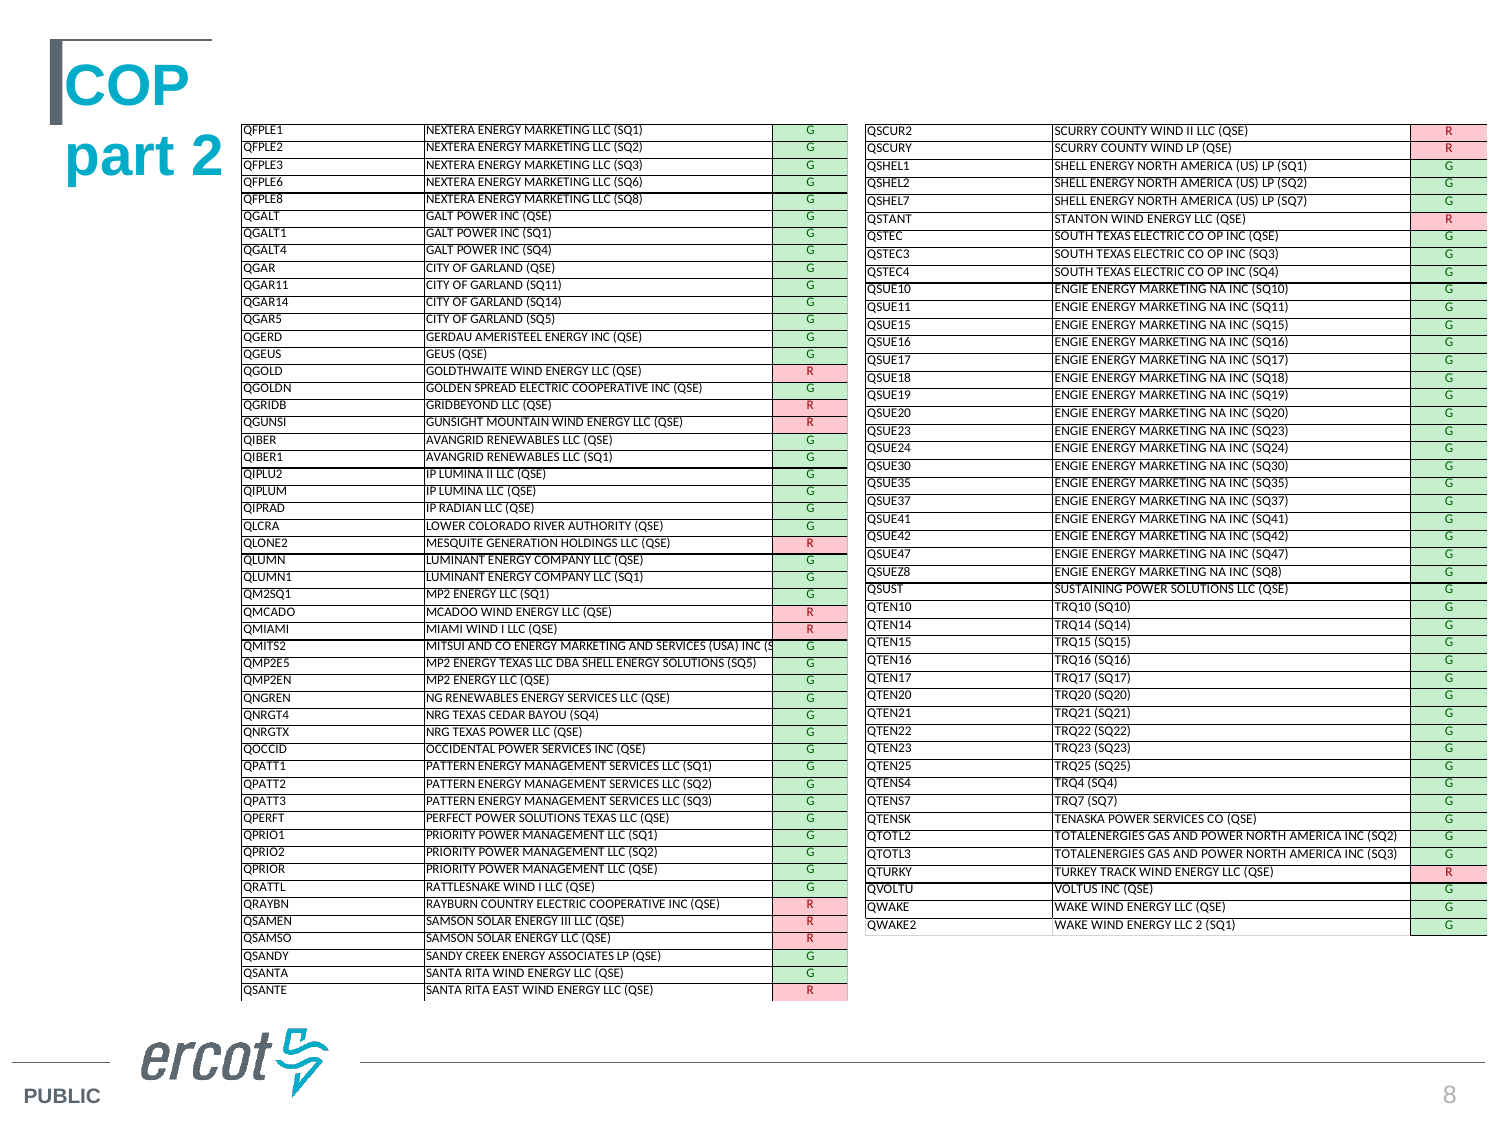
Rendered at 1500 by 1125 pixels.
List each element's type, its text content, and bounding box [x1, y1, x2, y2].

picture [240, 123, 848, 1002]
slide_number 8 [1412, 1076, 1488, 1112]
title COP part 2 [50, 39, 1438, 138]
picture [137, 1024, 332, 1100]
picture [864, 123, 1488, 937]
